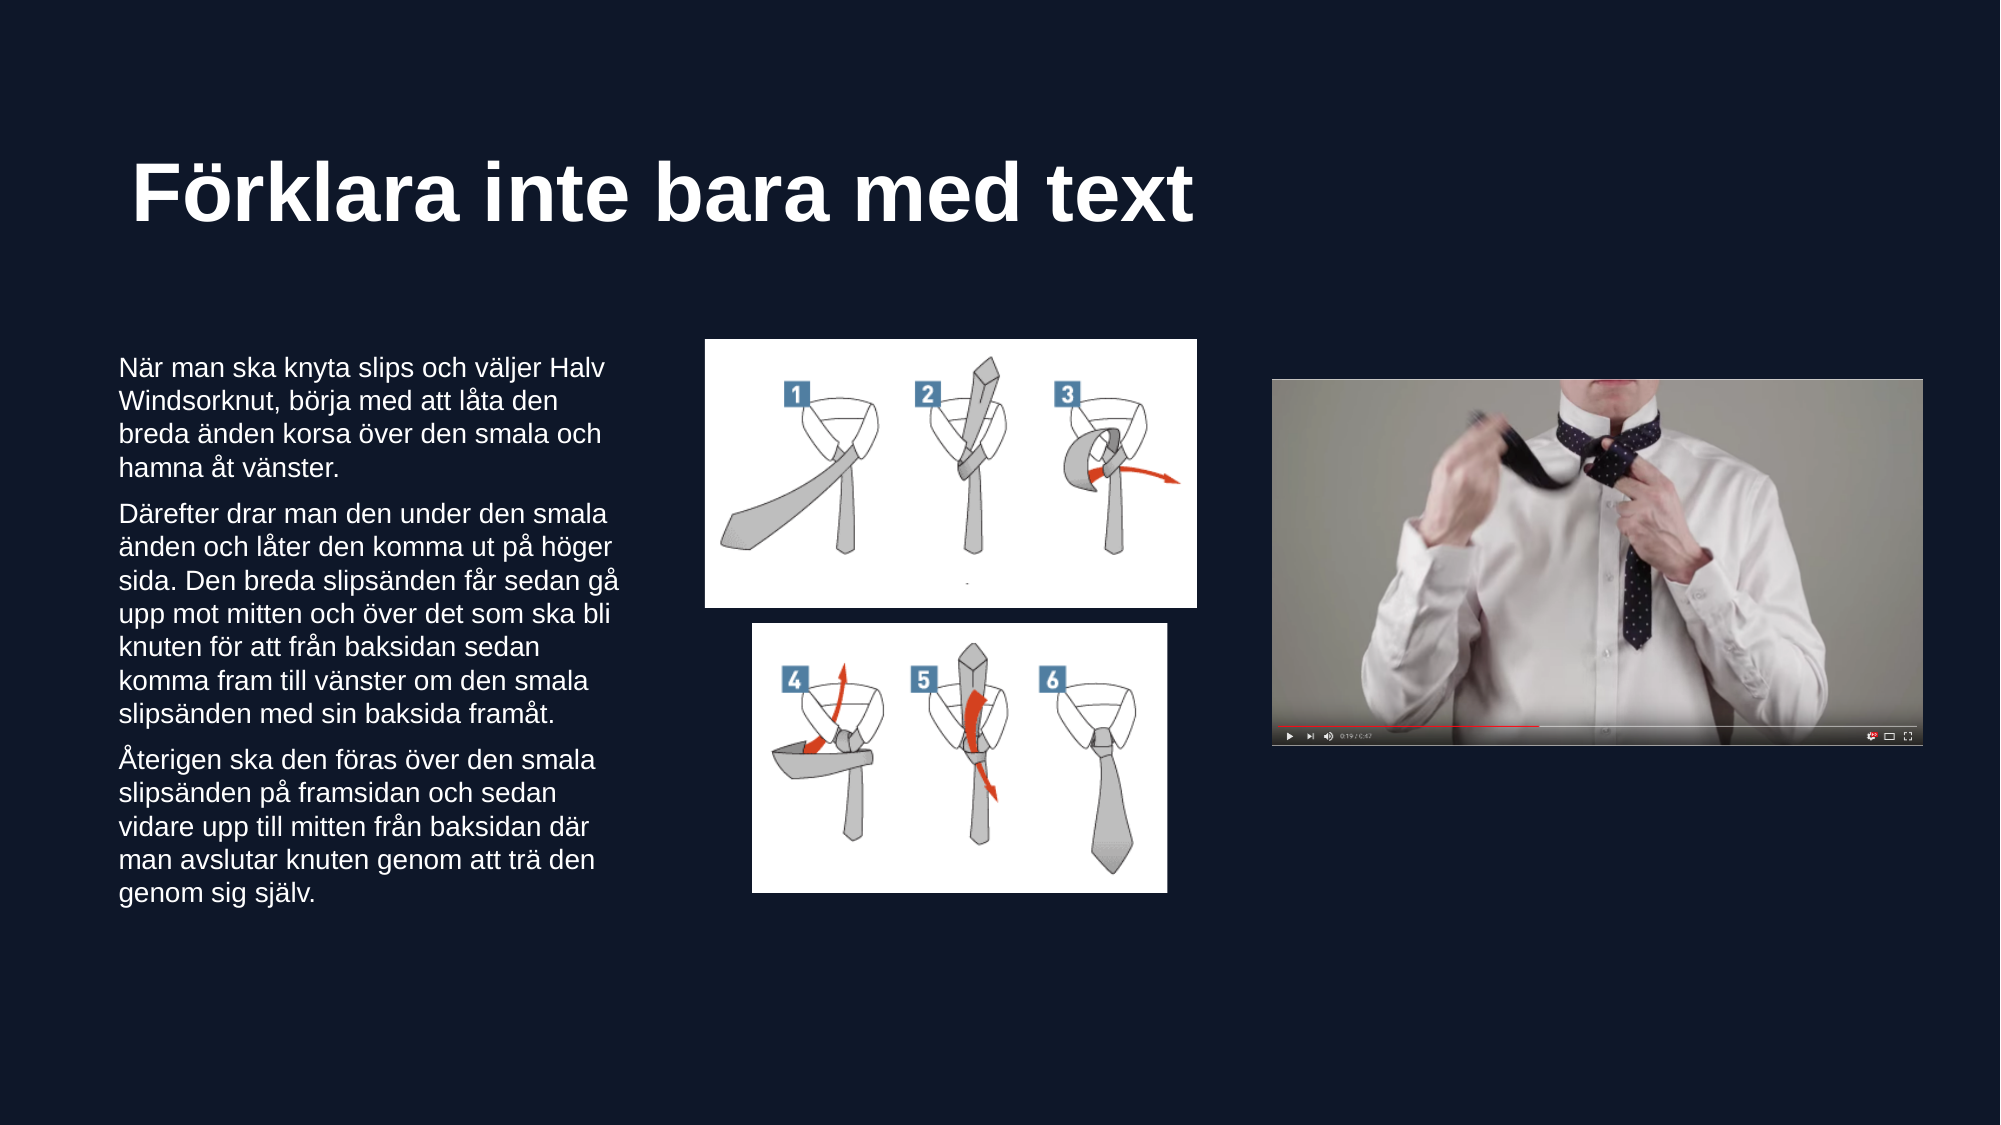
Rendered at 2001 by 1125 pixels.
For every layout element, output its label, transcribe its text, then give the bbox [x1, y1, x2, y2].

picture [1272, 379, 1923, 746]
text_box När man ska knyta slips och väljer Halv Windsorknut, börja med att låta den breda änden korsa över den smala och hamna åt vänster. Därefter drar man den under den smala änden och låter den komma ut på höger sida. Den breda slipsänden får sedan gå upp mot mitten och över det som ska bli knuten för att från baksidan sedan komma fram till vänster om den smala slipsänden med sin baksida framåt. Återigen ska den föras över den smala slipsänden på framsidan och sedan vidare upp till mitten från baksidan där man avslutar knuten genom att trä den genom sig själv. [98, 339, 652, 919]
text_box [704, 339, 1197, 893]
title Förklara inte bara med text [116, 141, 1680, 295]
